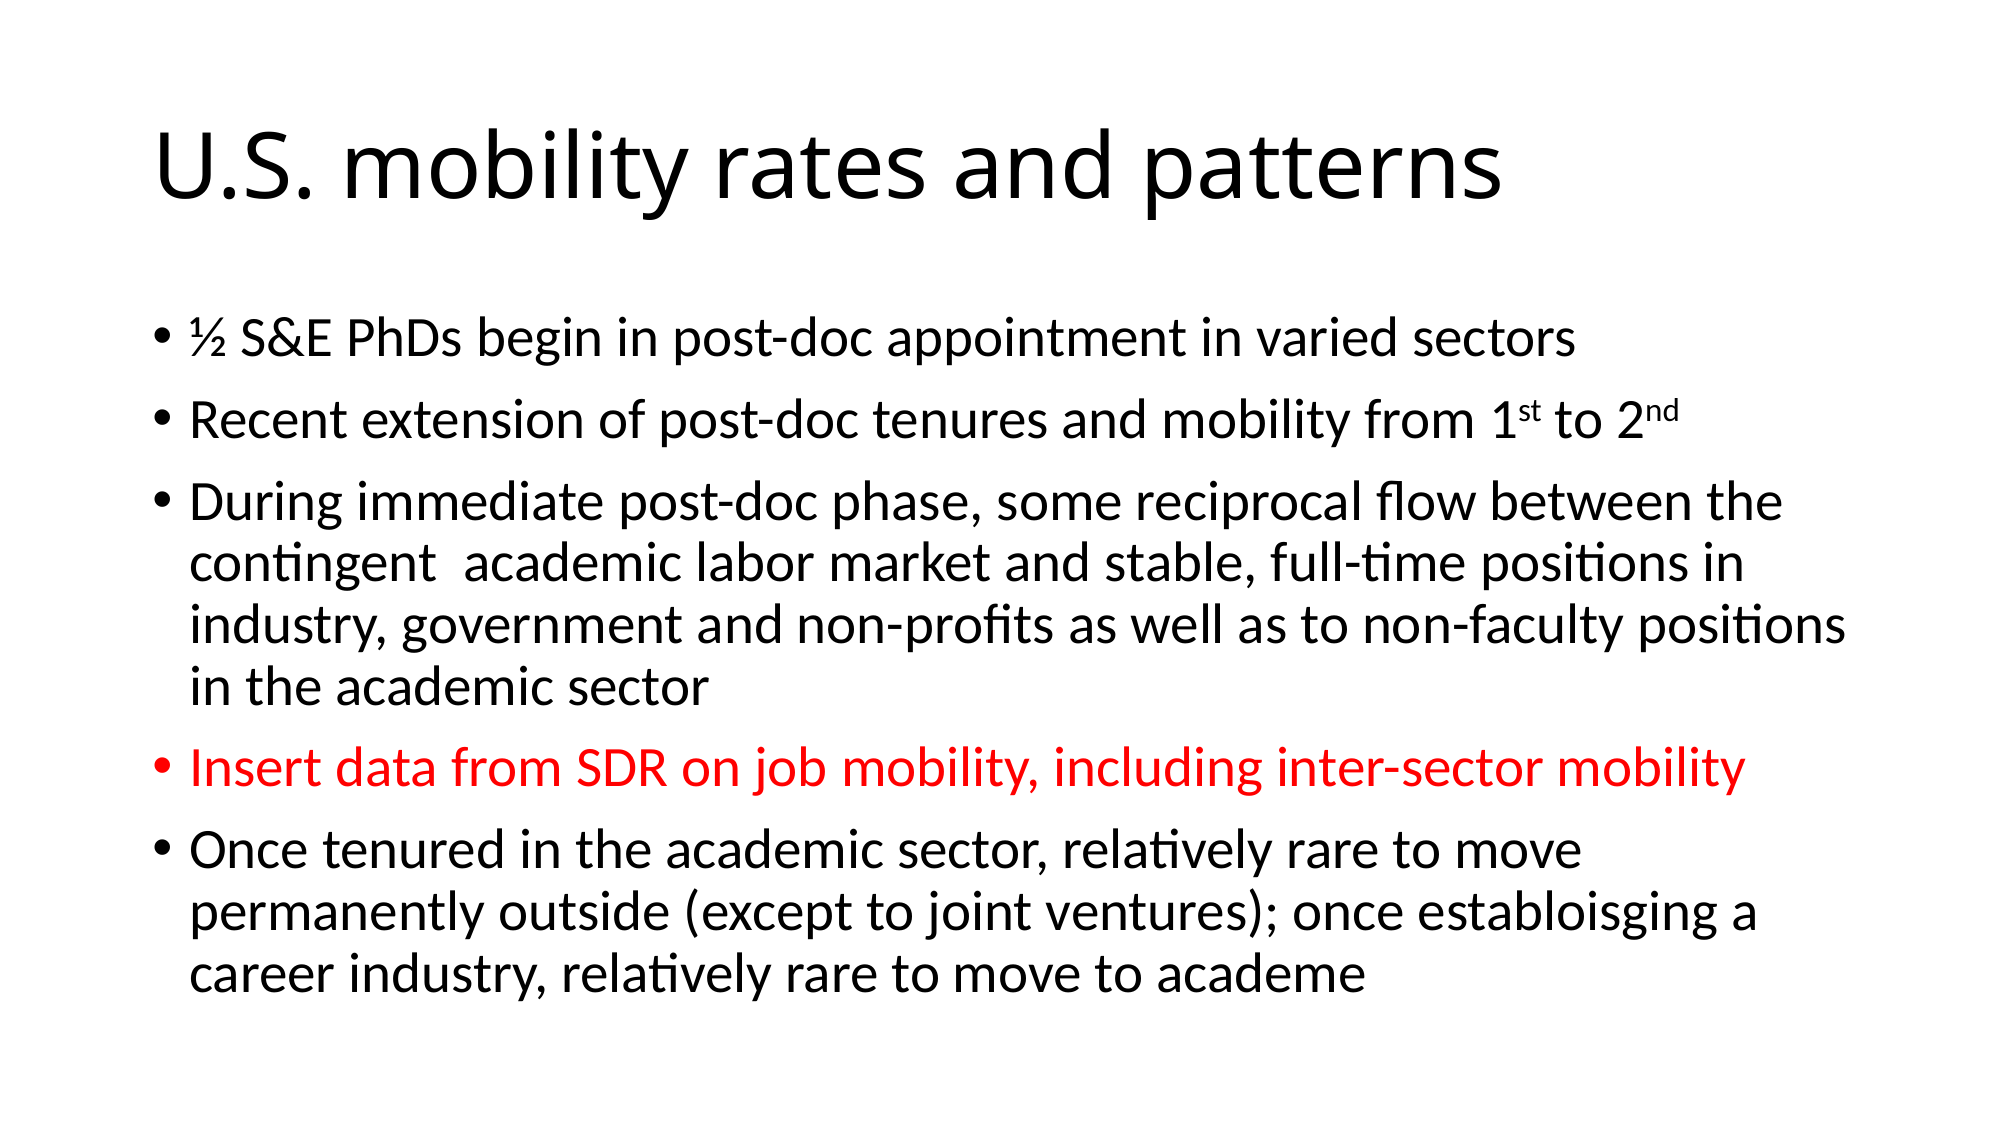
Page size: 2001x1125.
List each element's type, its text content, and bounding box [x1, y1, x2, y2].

title U.S. mobility rates and patterns [137, 59, 1863, 278]
list ½ S&E PhDs begin in post-doc appointment in varied sectors Recent extension of post-doc tenures and mobility from 1st to 2nd During immediate post-doc phase, some reciprocal flow between the contingent academic labor market and stable, full-time positions in industry, government and non-profits as well as to non-faculty positions in the academic sector Insert data from SDR on job mobility, including inter-sector mobility Once tenured in the academic sector, relatively rare to move permanently outside (except to joint ventures); once establoisging a career industry, relatively rare to move to academe [137, 299, 1863, 1014]
